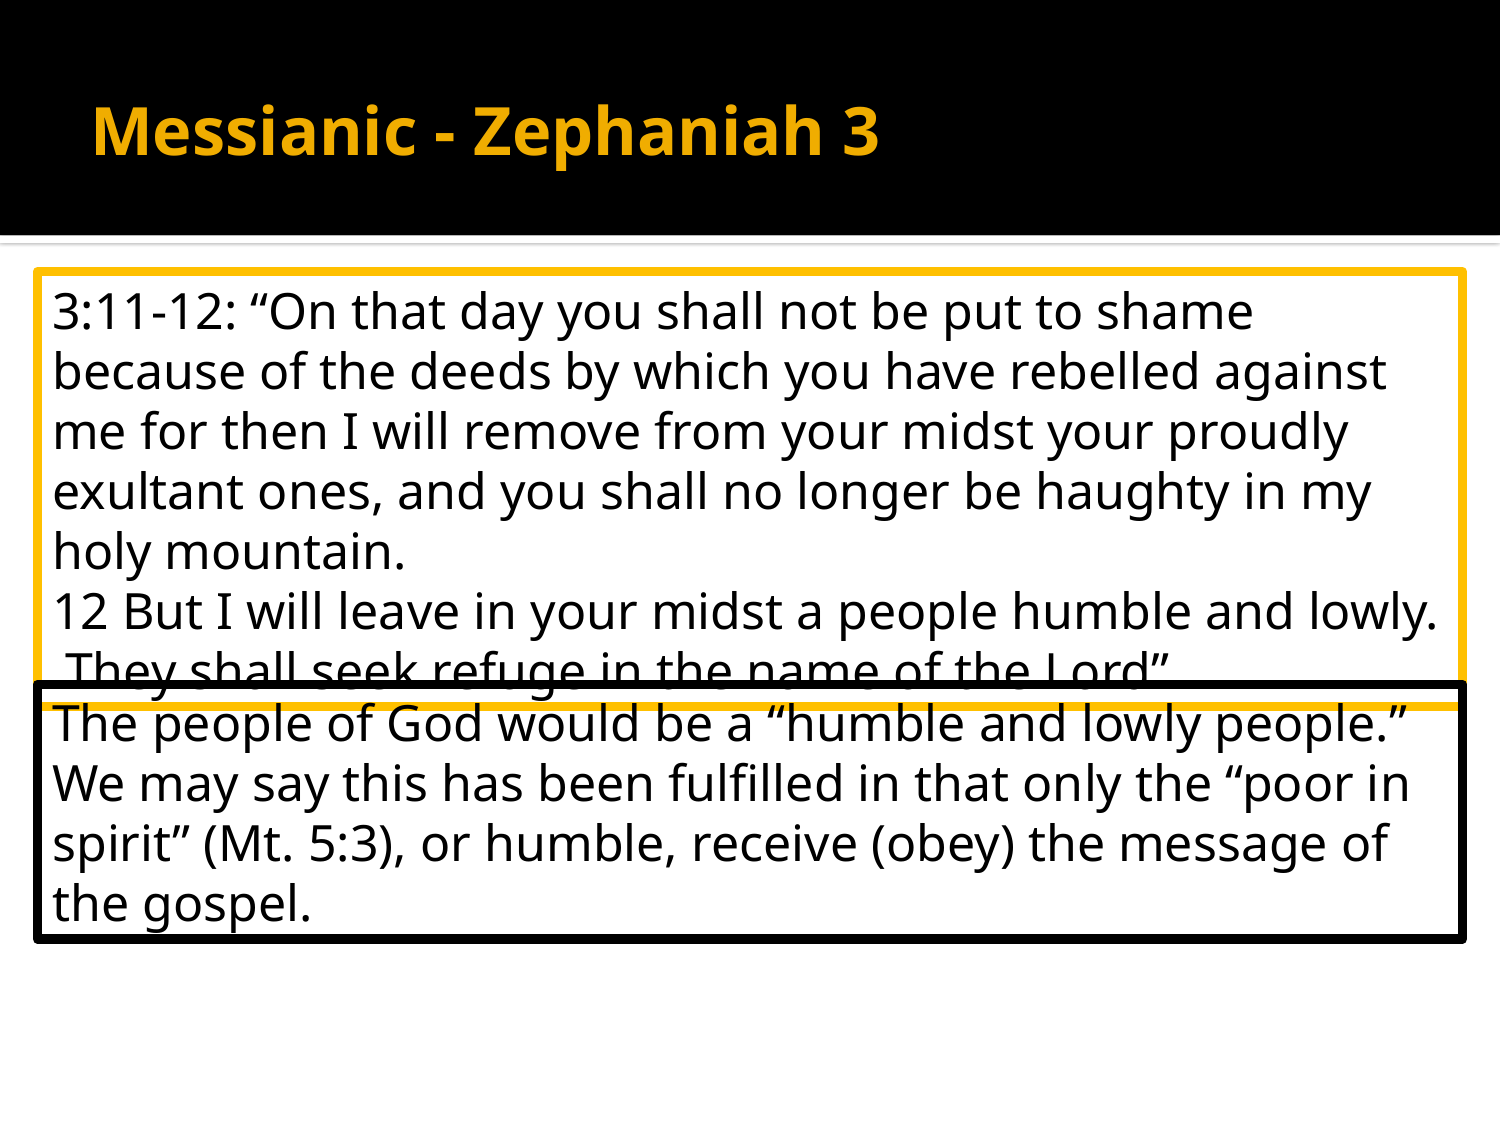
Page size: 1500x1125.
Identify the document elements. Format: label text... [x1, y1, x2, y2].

title Messianic - Zephaniah 3 [75, 25, 1425, 231]
text_box The people of God would be a “humble and lowly people.” We may say this has been fulfilled in that only the “poor in spirit” (Mt. 5:3), or humble, receive (obey) the message of the gospel. [37, 684, 1463, 940]
text_box 3:11-12: “On that day you shall not be put to shame because of the deeds by which you have rebelled against me for then I will remove from your midst your proudly exultant ones, and you shall no longer be haughty in my holy mountain. 12 But I will leave in your midst a people humble and lowly. They shall seek refuge in the name of the Lord” [37, 271, 1463, 684]
